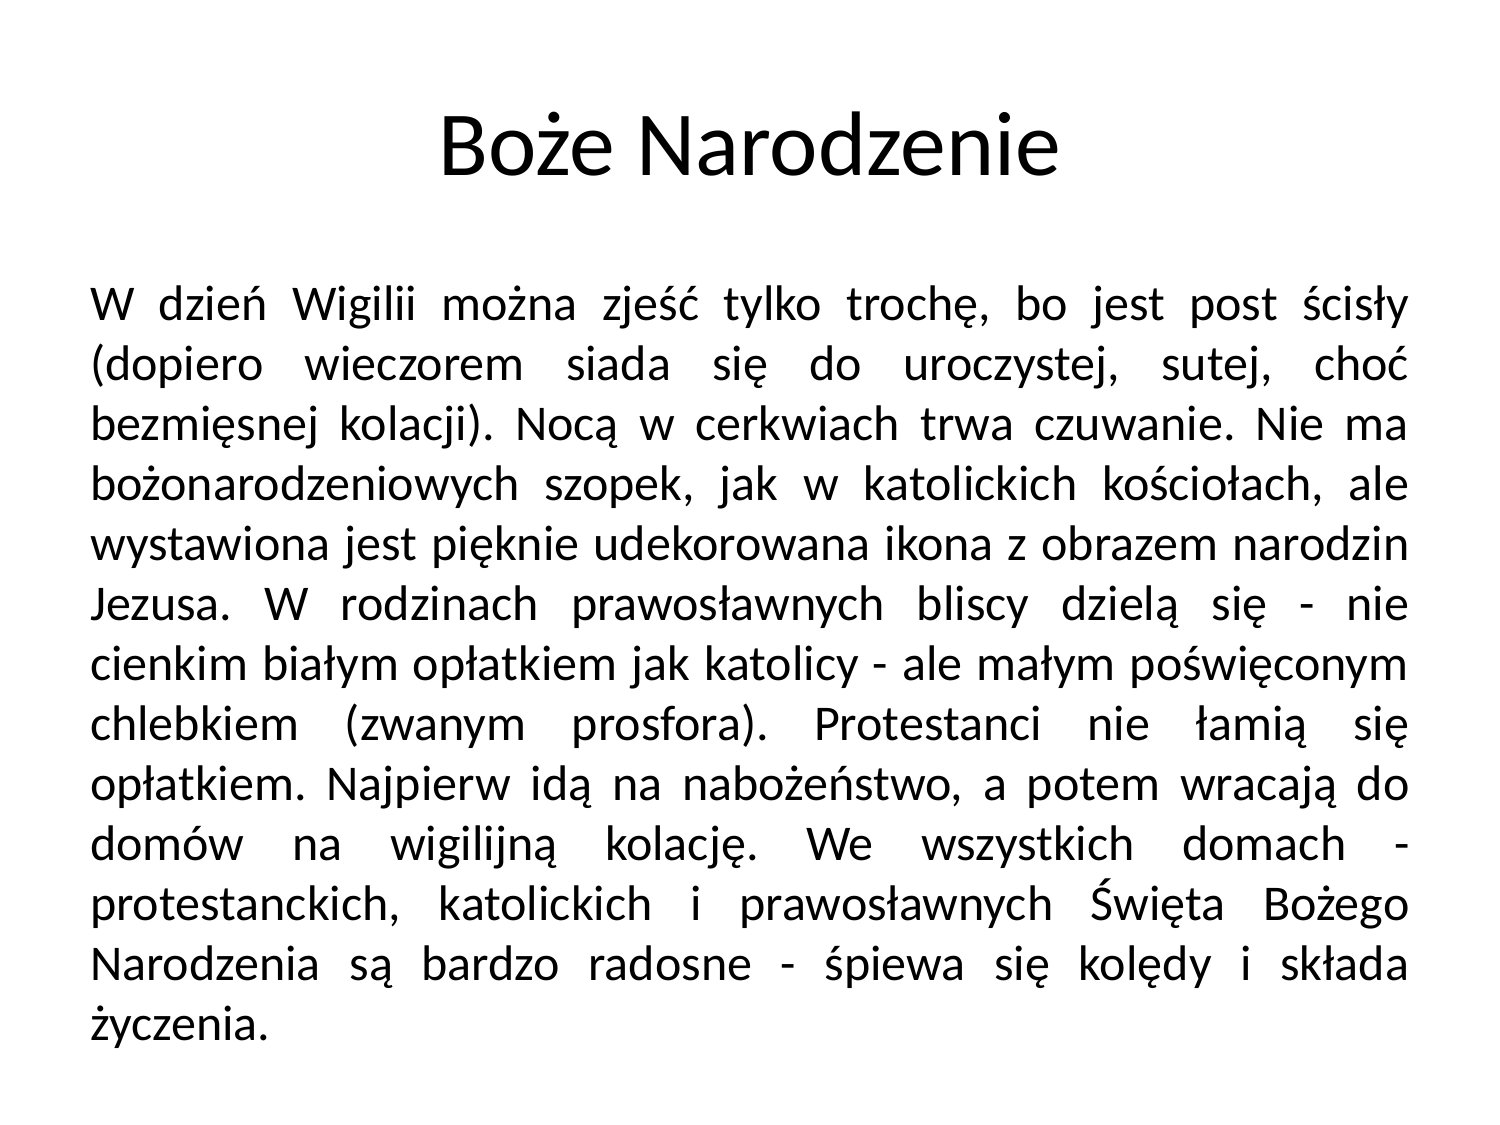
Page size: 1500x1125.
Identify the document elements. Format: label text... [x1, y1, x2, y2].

title Boże Narodzenie [75, 45, 1425, 233]
list W dzień Wigilii można zjeść tylko trochę, bo jest post ścisły (dopiero wieczorem siada się do uroczystej, sutej, choć bezmięsnej kolacji). Nocą w cerkwiach trwa czuwanie. Nie ma bożonarodzeniowych szopek, jak w katolickich kościołach, ale wystawiona jest pięknie udekorowana ikona z obrazem narodzin Jezusa. W rodzinach prawosławnych bliscy dzielą się - nie cienkim białym opłatkiem jak katolicy - ale małym poświęconym chlebkiem (zwanym prosfora). Protestanci nie łamią się opłatkiem. Najpierw idą na nabożeństwo, a potem wracają do domów na wigilijną kolację. We wszystkich domach - protestanckich, katolickich i prawosławnych Święta Bożego Narodzenia są bardzo radosne - śpiewa się kolędy i składa życzenia. [75, 262, 1425, 1005]
